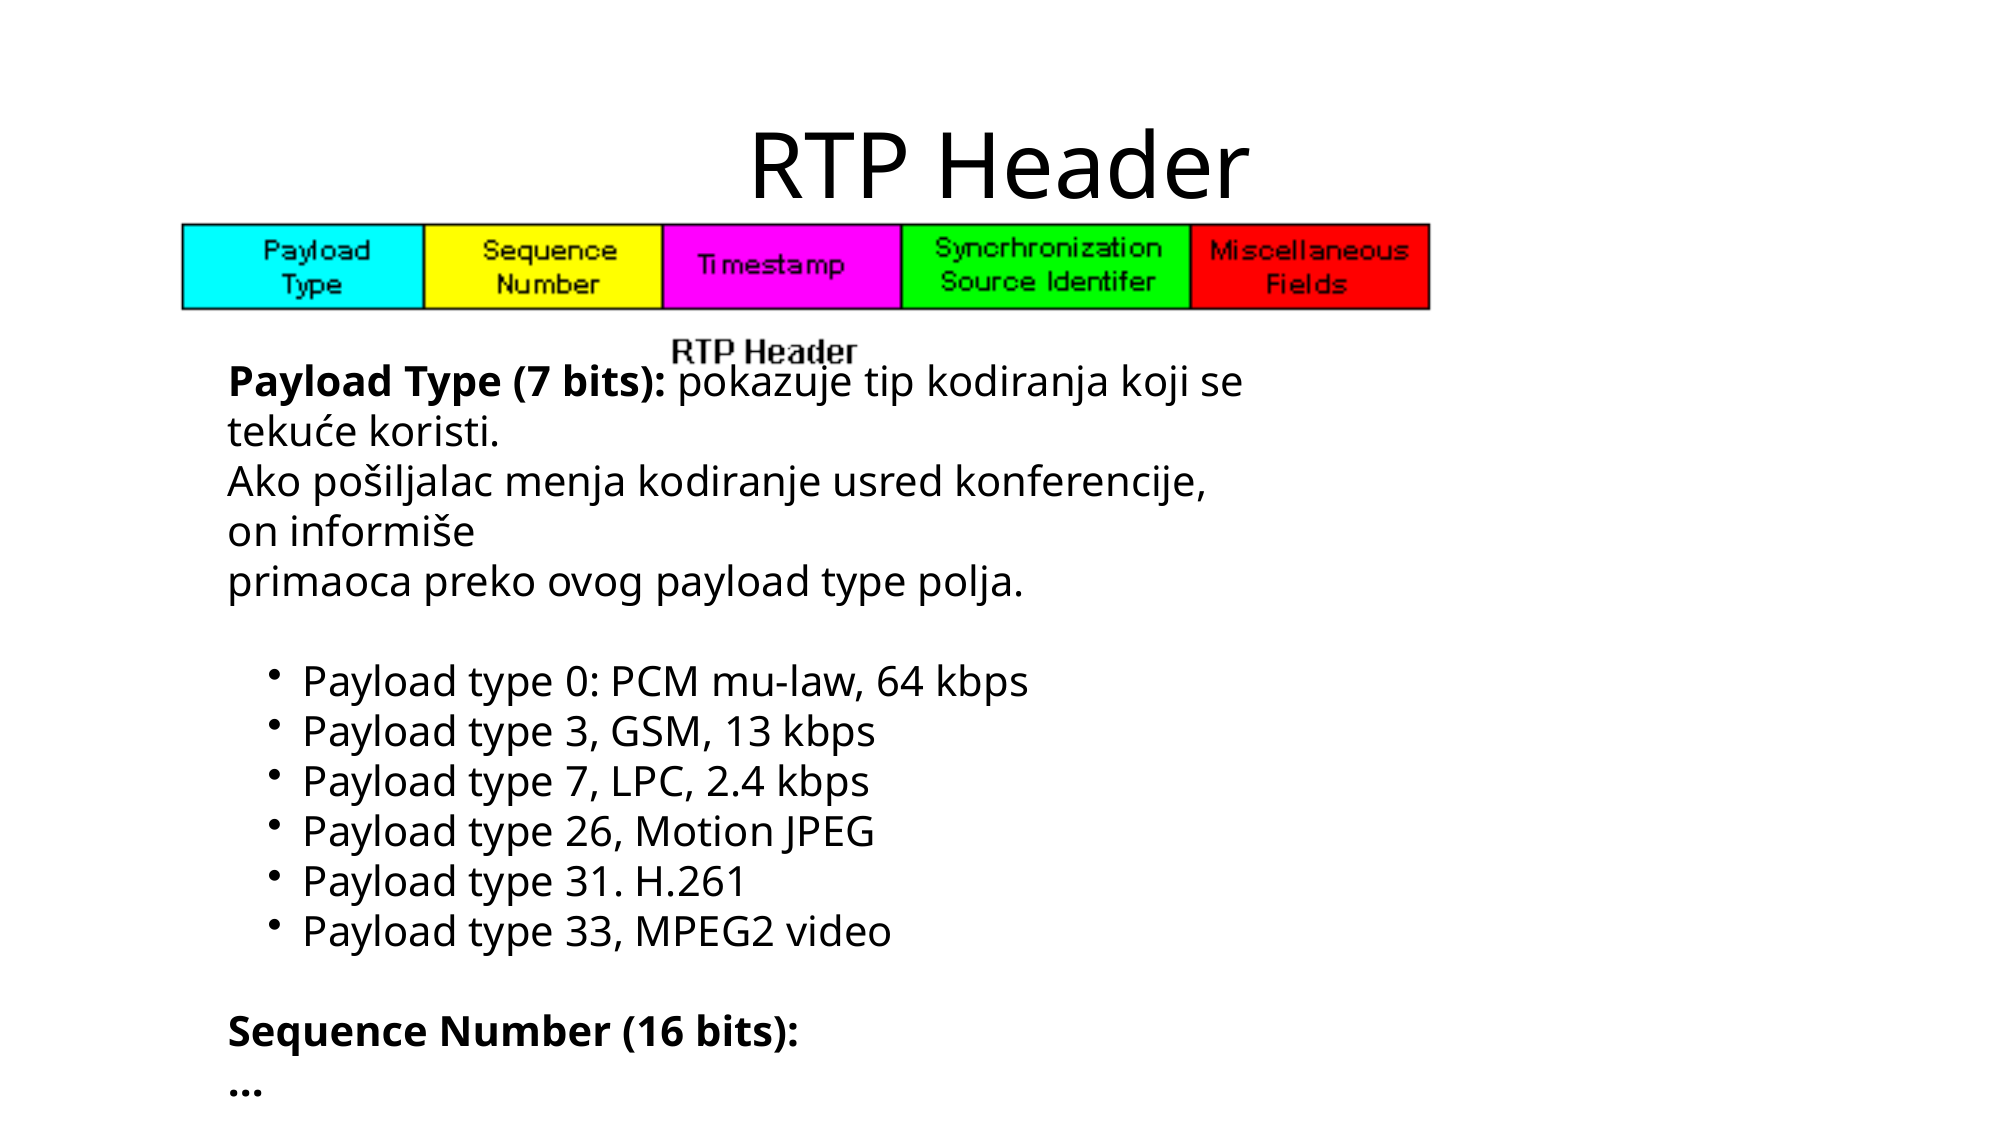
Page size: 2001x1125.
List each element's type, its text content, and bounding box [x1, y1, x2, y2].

text_box Payload Type (7 bits): pokazuje tip kodiranja koji se tekuće koristi. Ako pošiljalac menja kodiranje usred konferencije, on informiše primaoca preko ovog payload type polja. Payload type 0: PCM mu-law, 64 kbps Payload type 3, GSM, 13 kbps Payload type 7, LPC, 2.4 kbps Payload type 26, Motion JPEG Payload type 31. H.261 Payload type 33, MPEG2 video Sequence Number (16 bits): ... [213, 382, 1273, 1113]
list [137, 221, 1485, 382]
title RTP Header [137, 59, 1863, 278]
